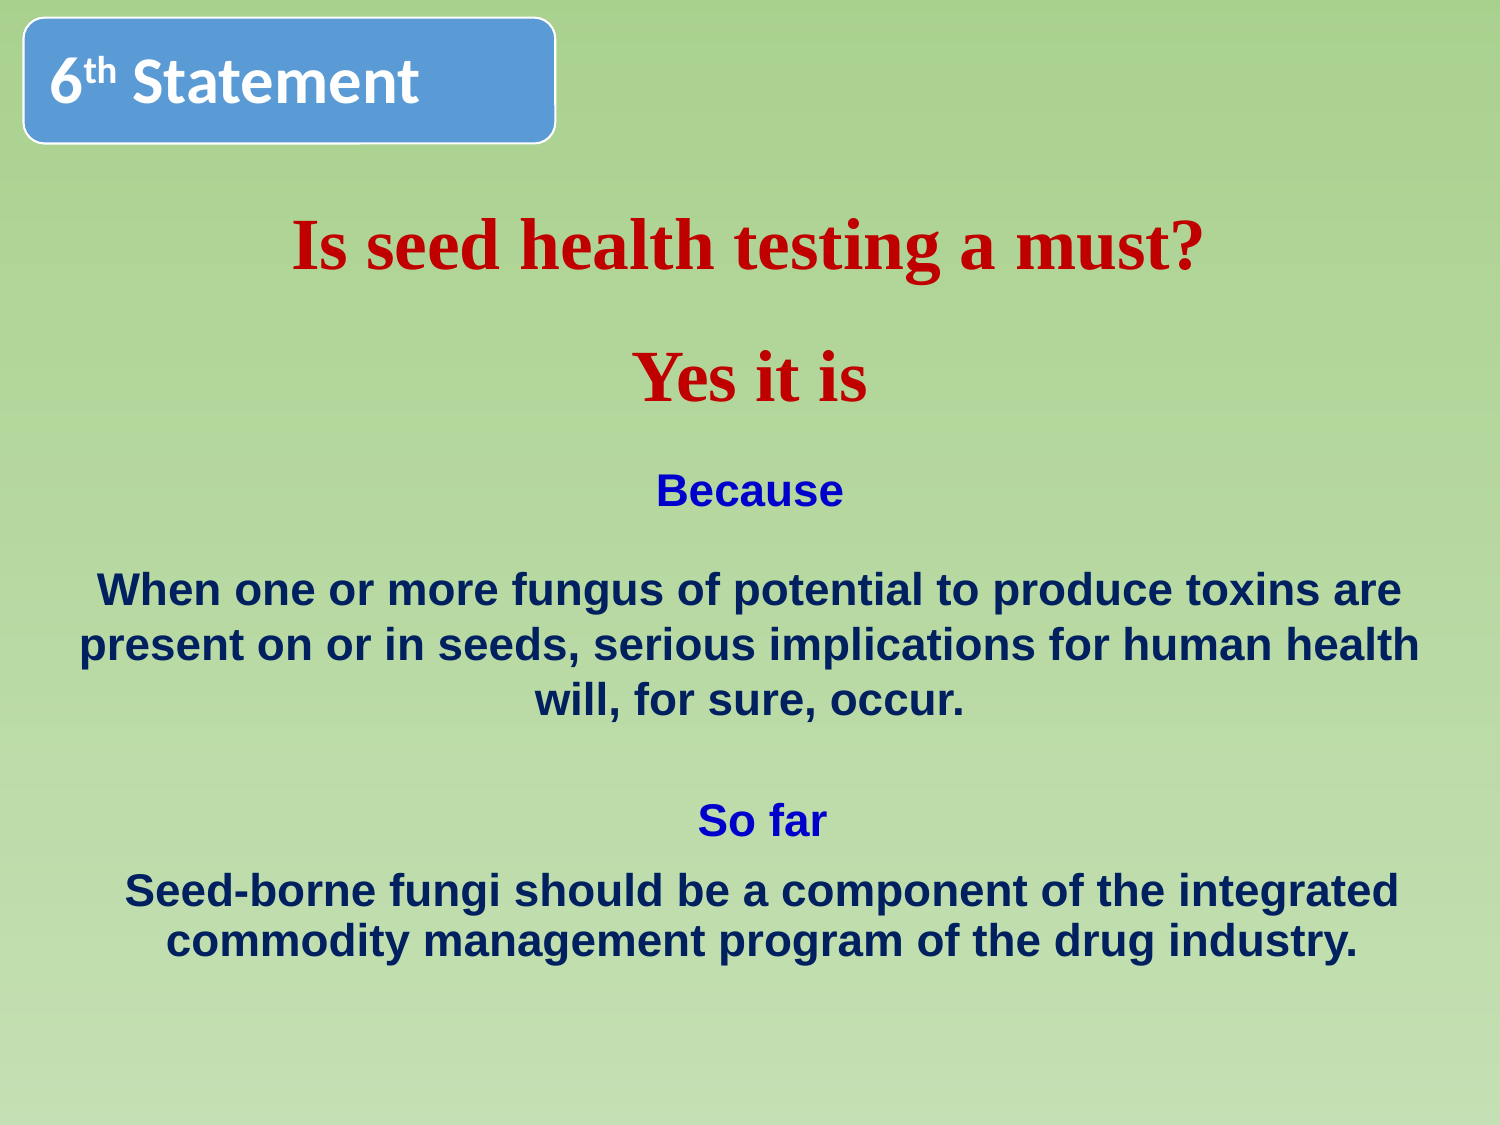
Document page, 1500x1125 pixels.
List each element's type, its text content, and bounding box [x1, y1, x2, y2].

subtitle Because When one or more fungus of potential to produce toxins are present on or in seeds, serious implications for human health will, for sure, occur. [45, 458, 1455, 755]
title Is seed health testing a must? Yes it is [28, 144, 1472, 424]
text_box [23, 17, 556, 144]
text_box So far Seed-borne fungi should be a component of the integrated commodity management program of the drug industry. [54, 789, 1471, 1056]
